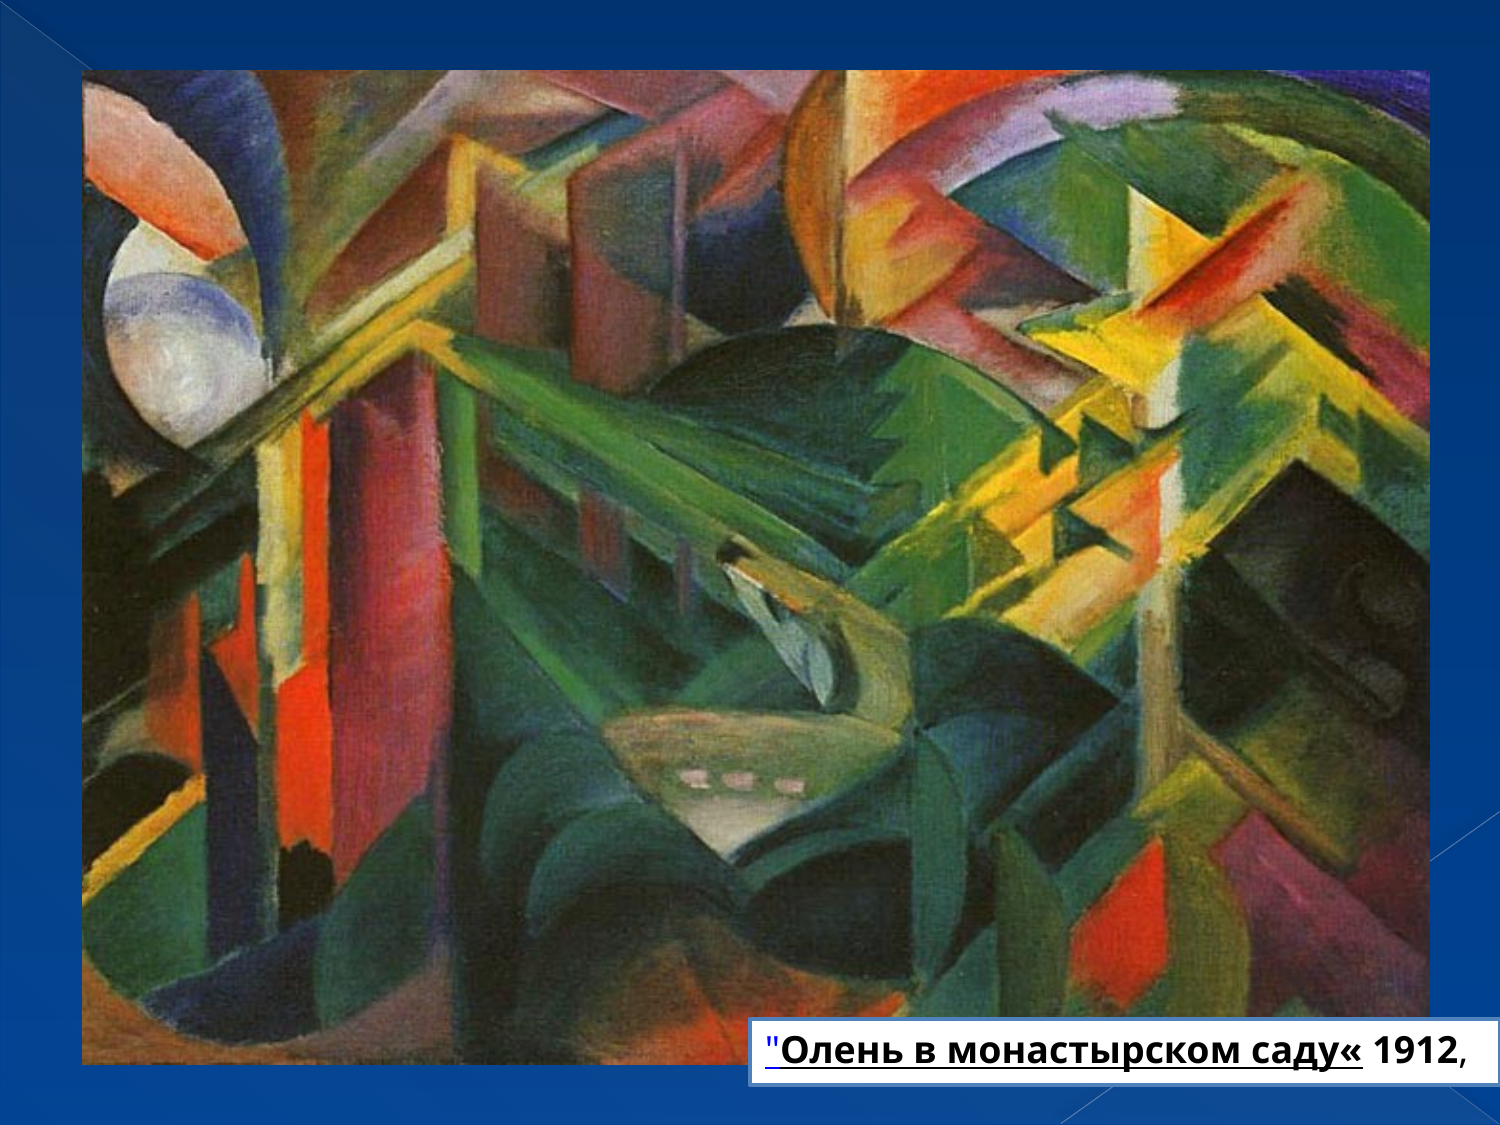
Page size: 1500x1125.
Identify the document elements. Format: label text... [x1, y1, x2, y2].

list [81, 70, 1430, 1065]
text_box "Олень в монастырском саду« 1912, [748, 1017, 1500, 1087]
